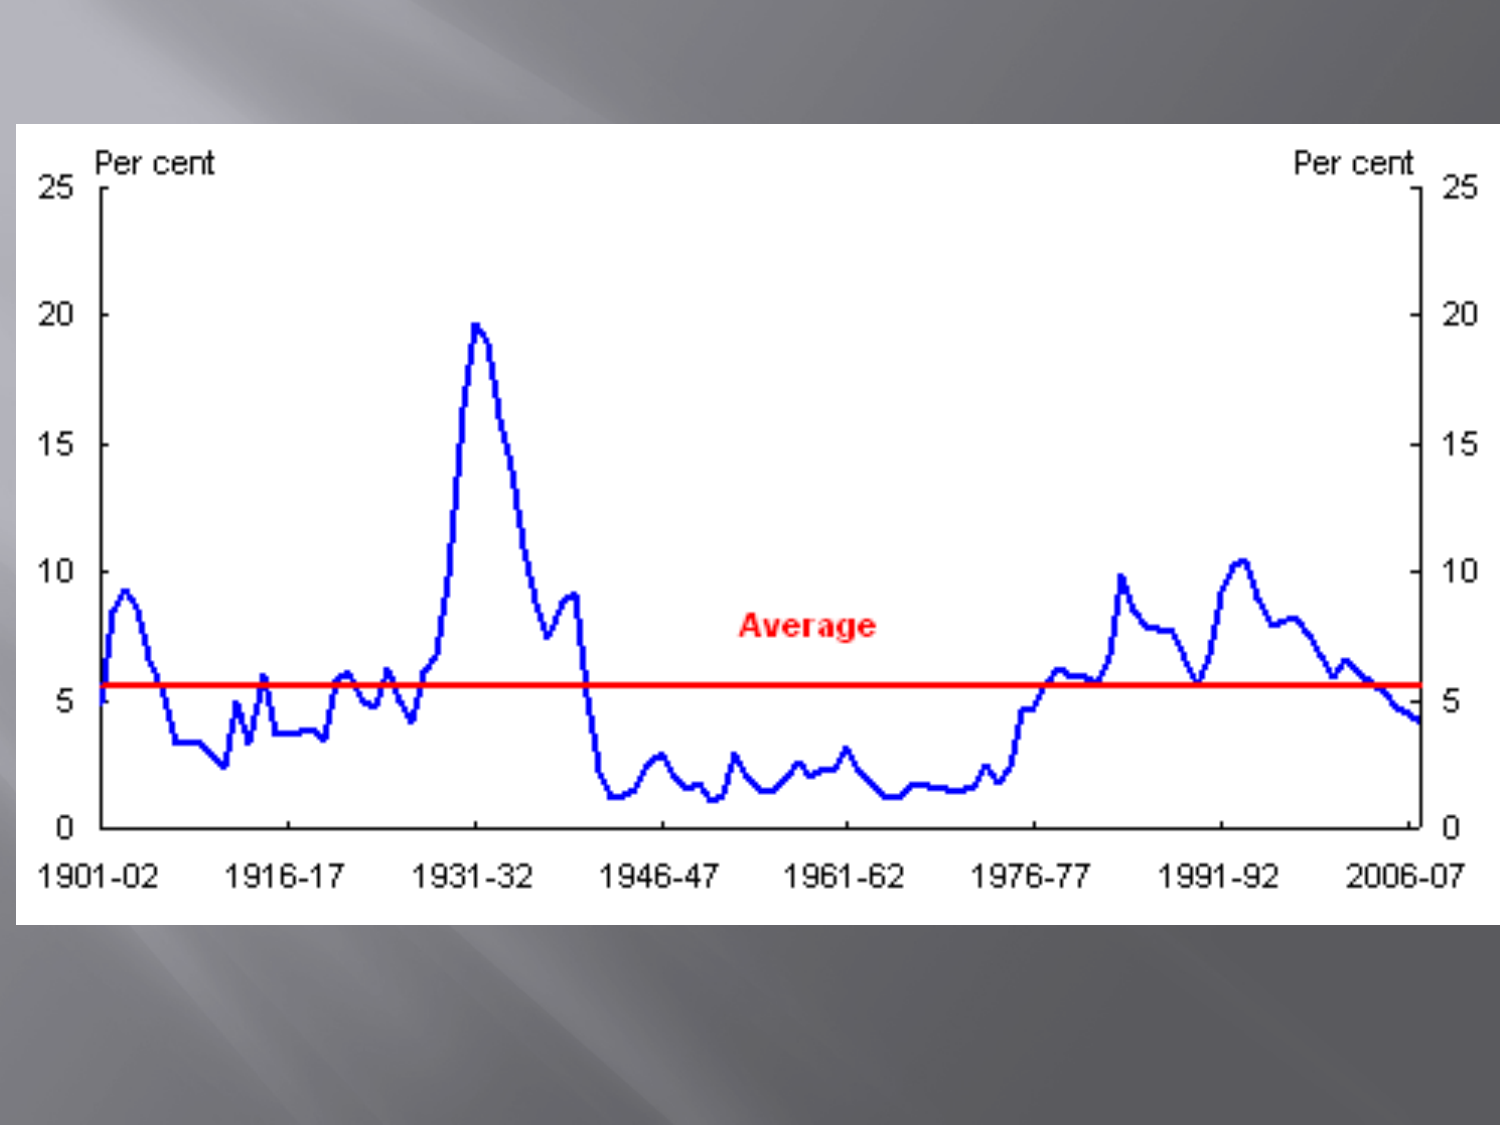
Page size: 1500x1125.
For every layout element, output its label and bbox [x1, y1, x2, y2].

picture [15, 124, 1500, 926]
